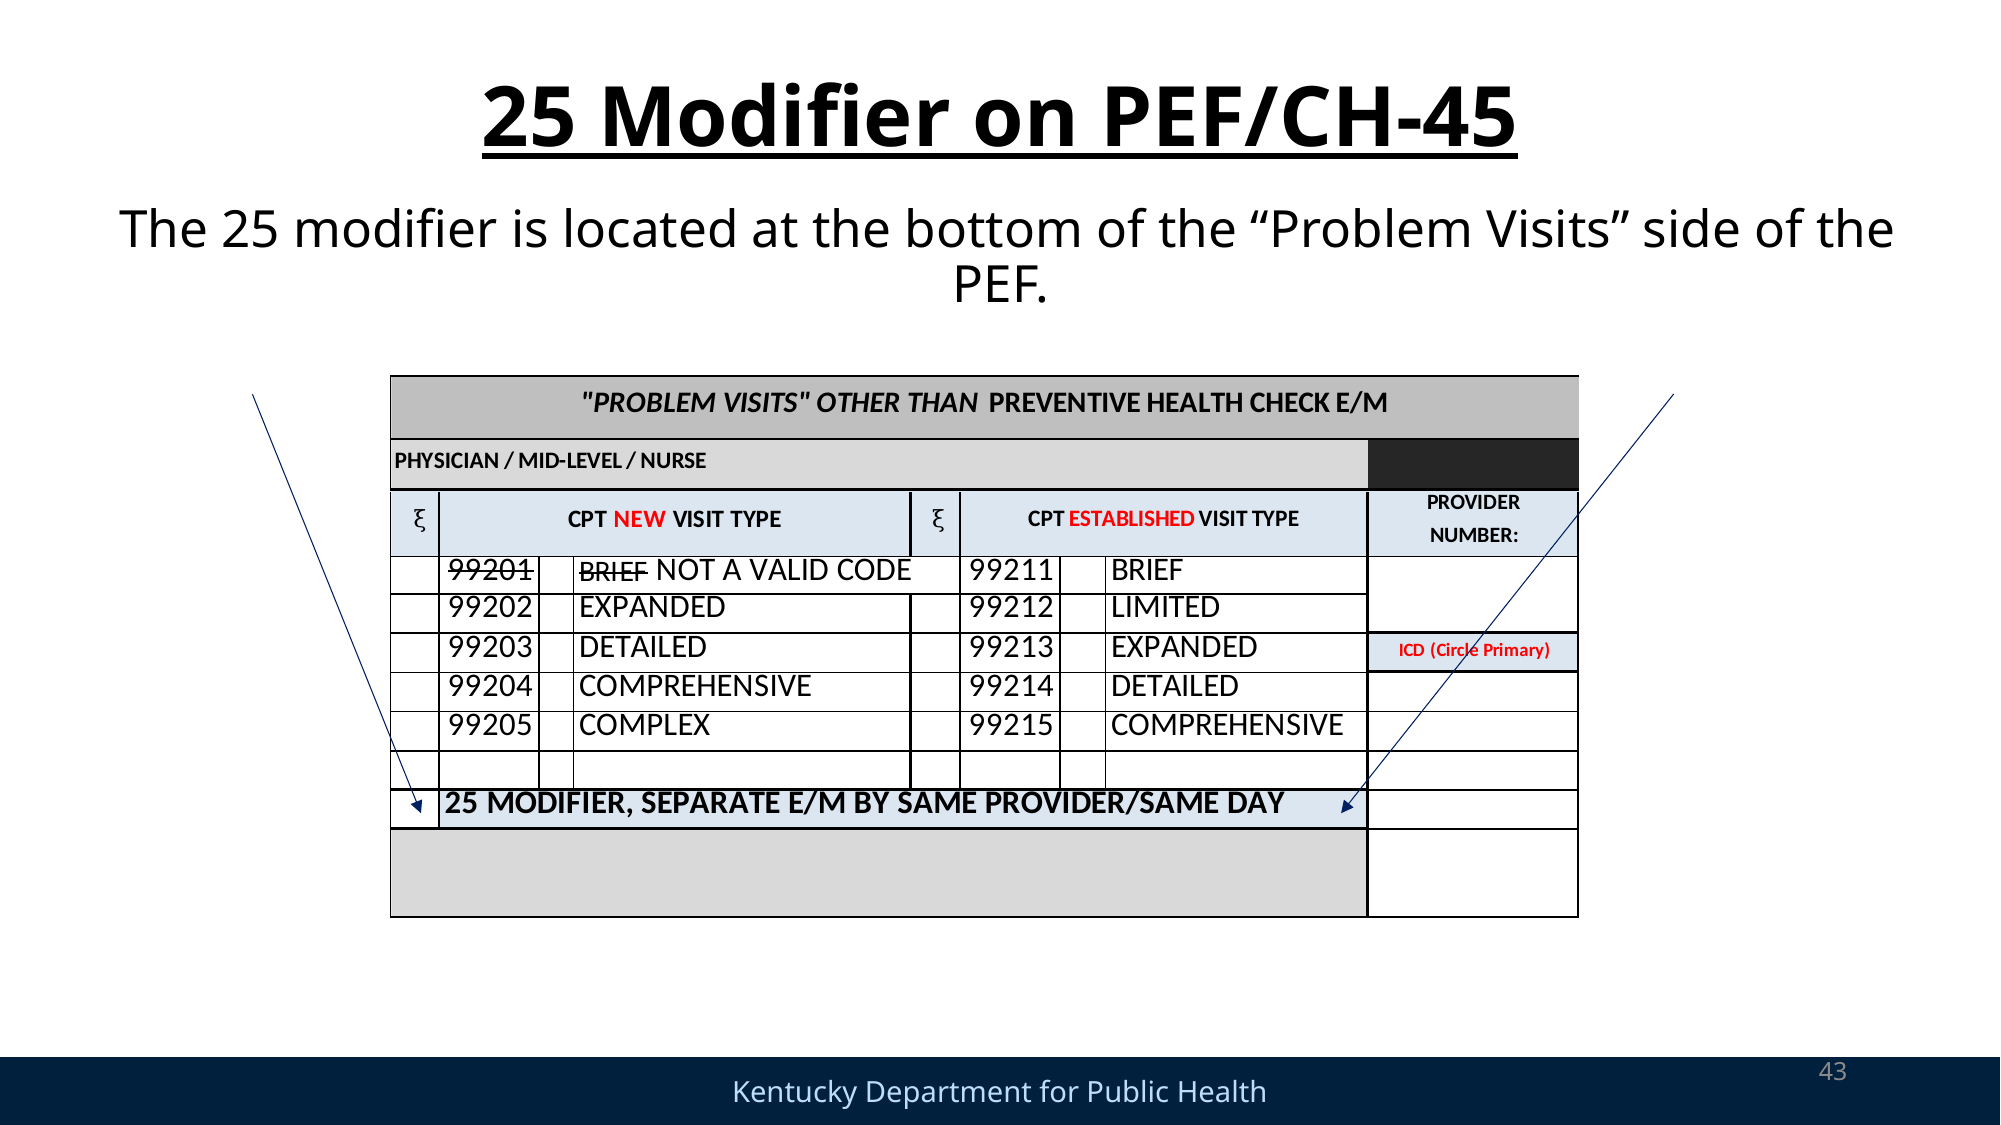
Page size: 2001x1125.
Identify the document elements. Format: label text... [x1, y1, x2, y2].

picture [389, 375, 1581, 920]
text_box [252, 394, 421, 814]
slide_number 43 [1412, 1042, 1863, 1103]
list The 25 modifier is located at the bottom of the “Problem Visits” side of the PEF. [56, 195, 1942, 322]
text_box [1341, 393, 1674, 814]
title 25 Modifier on PEF/CH-45 [165, 28, 1835, 195]
